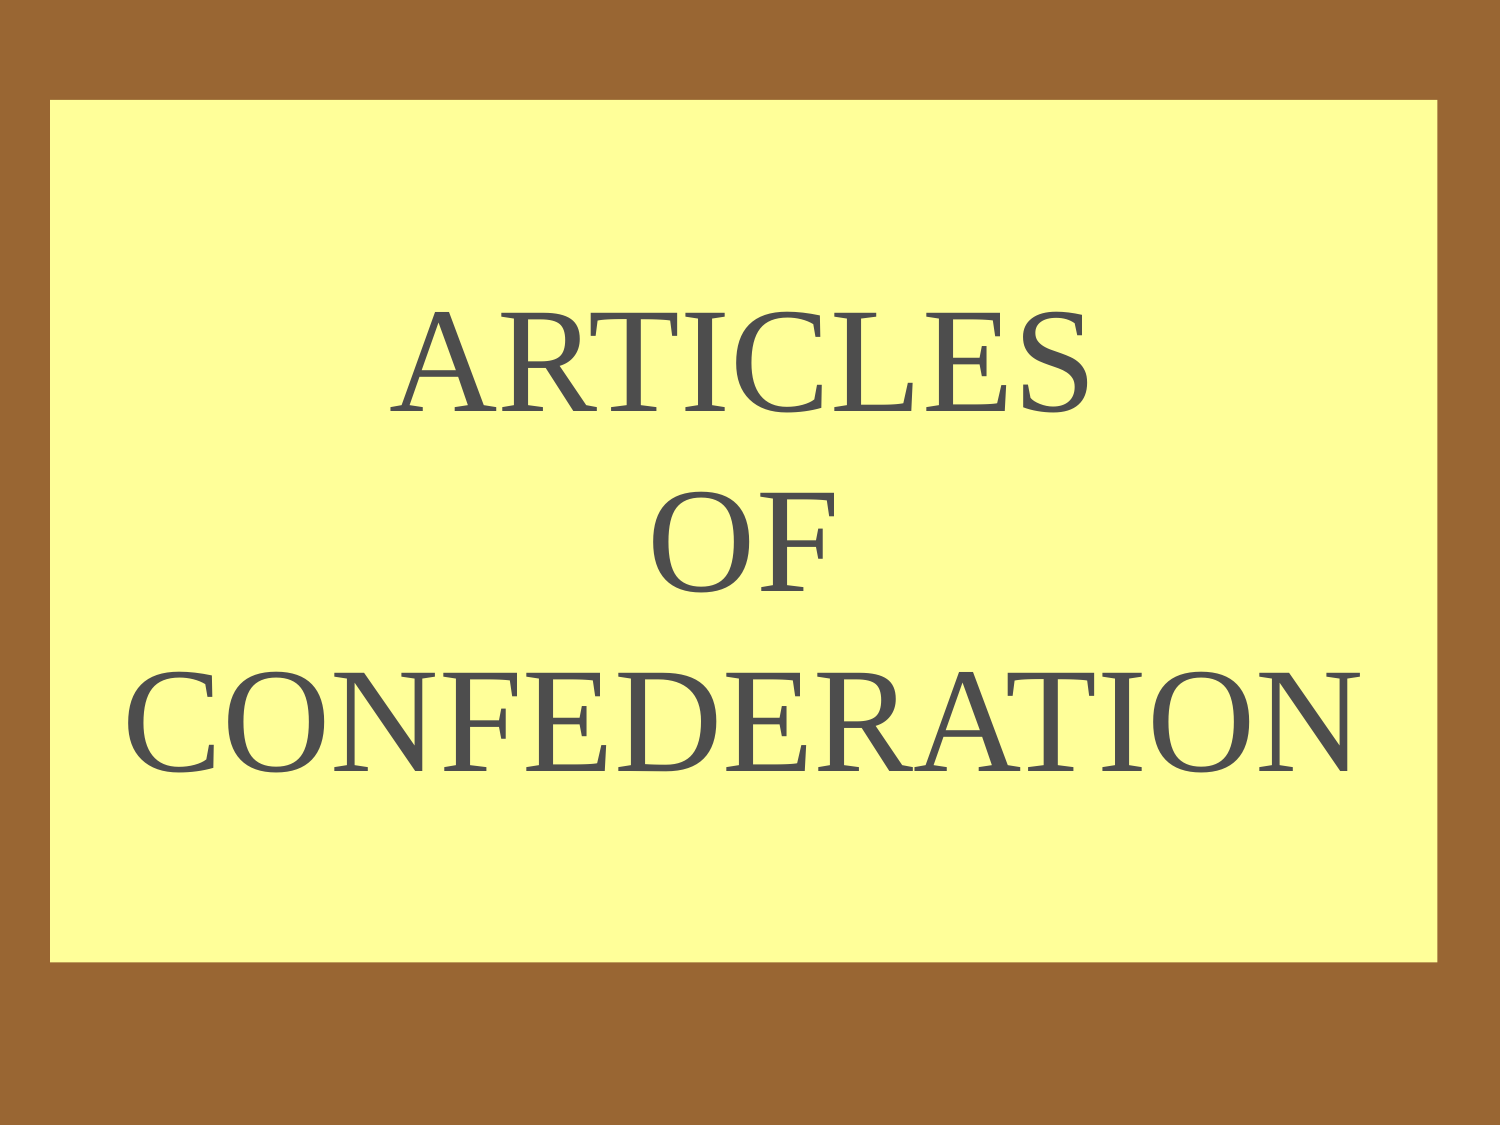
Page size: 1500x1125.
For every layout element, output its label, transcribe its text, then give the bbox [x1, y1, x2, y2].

title ARTICLES OF CONFEDERATION [49, 99, 1438, 963]
